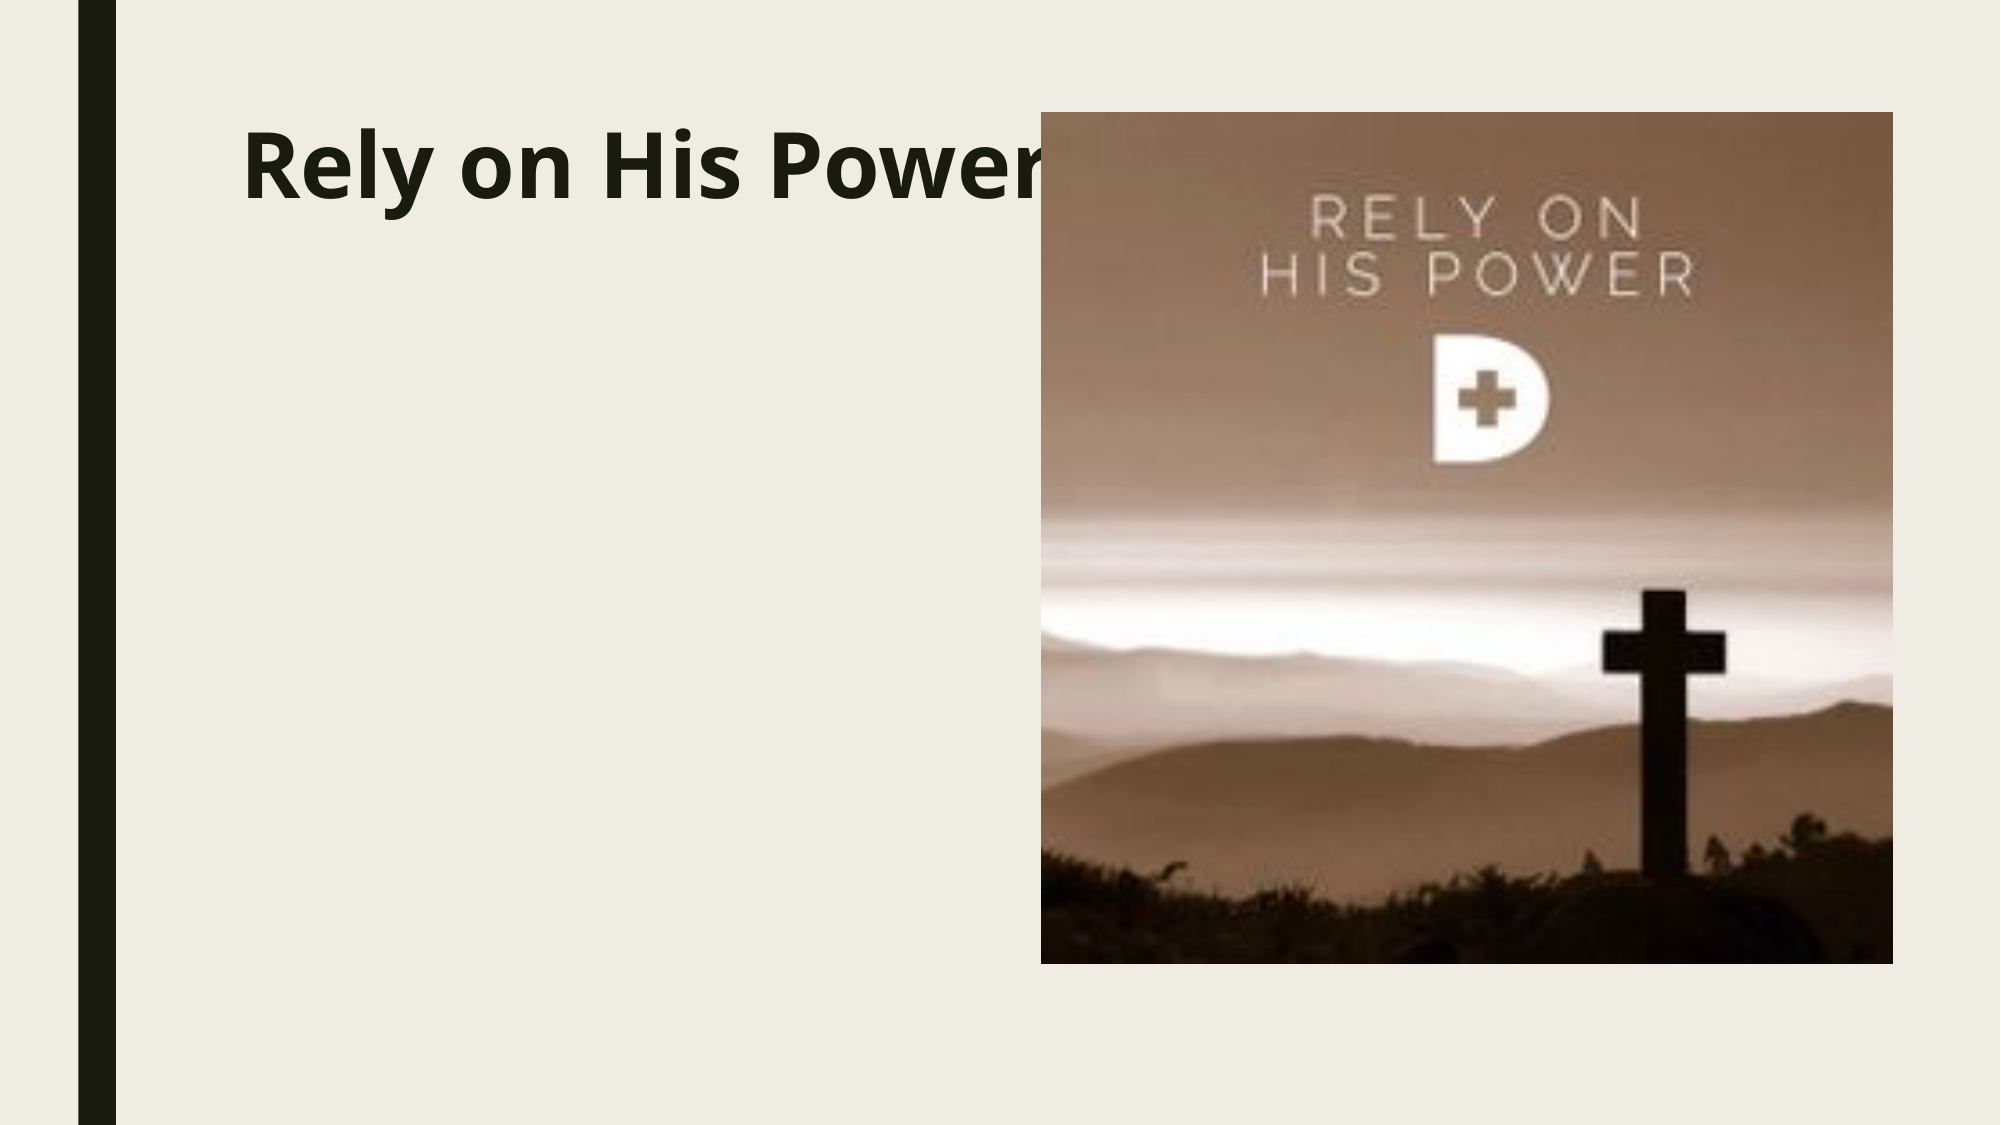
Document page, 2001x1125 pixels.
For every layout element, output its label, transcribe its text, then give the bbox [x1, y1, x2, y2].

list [1041, 112, 1893, 964]
title Rely on His Power [225, 112, 1041, 357]
